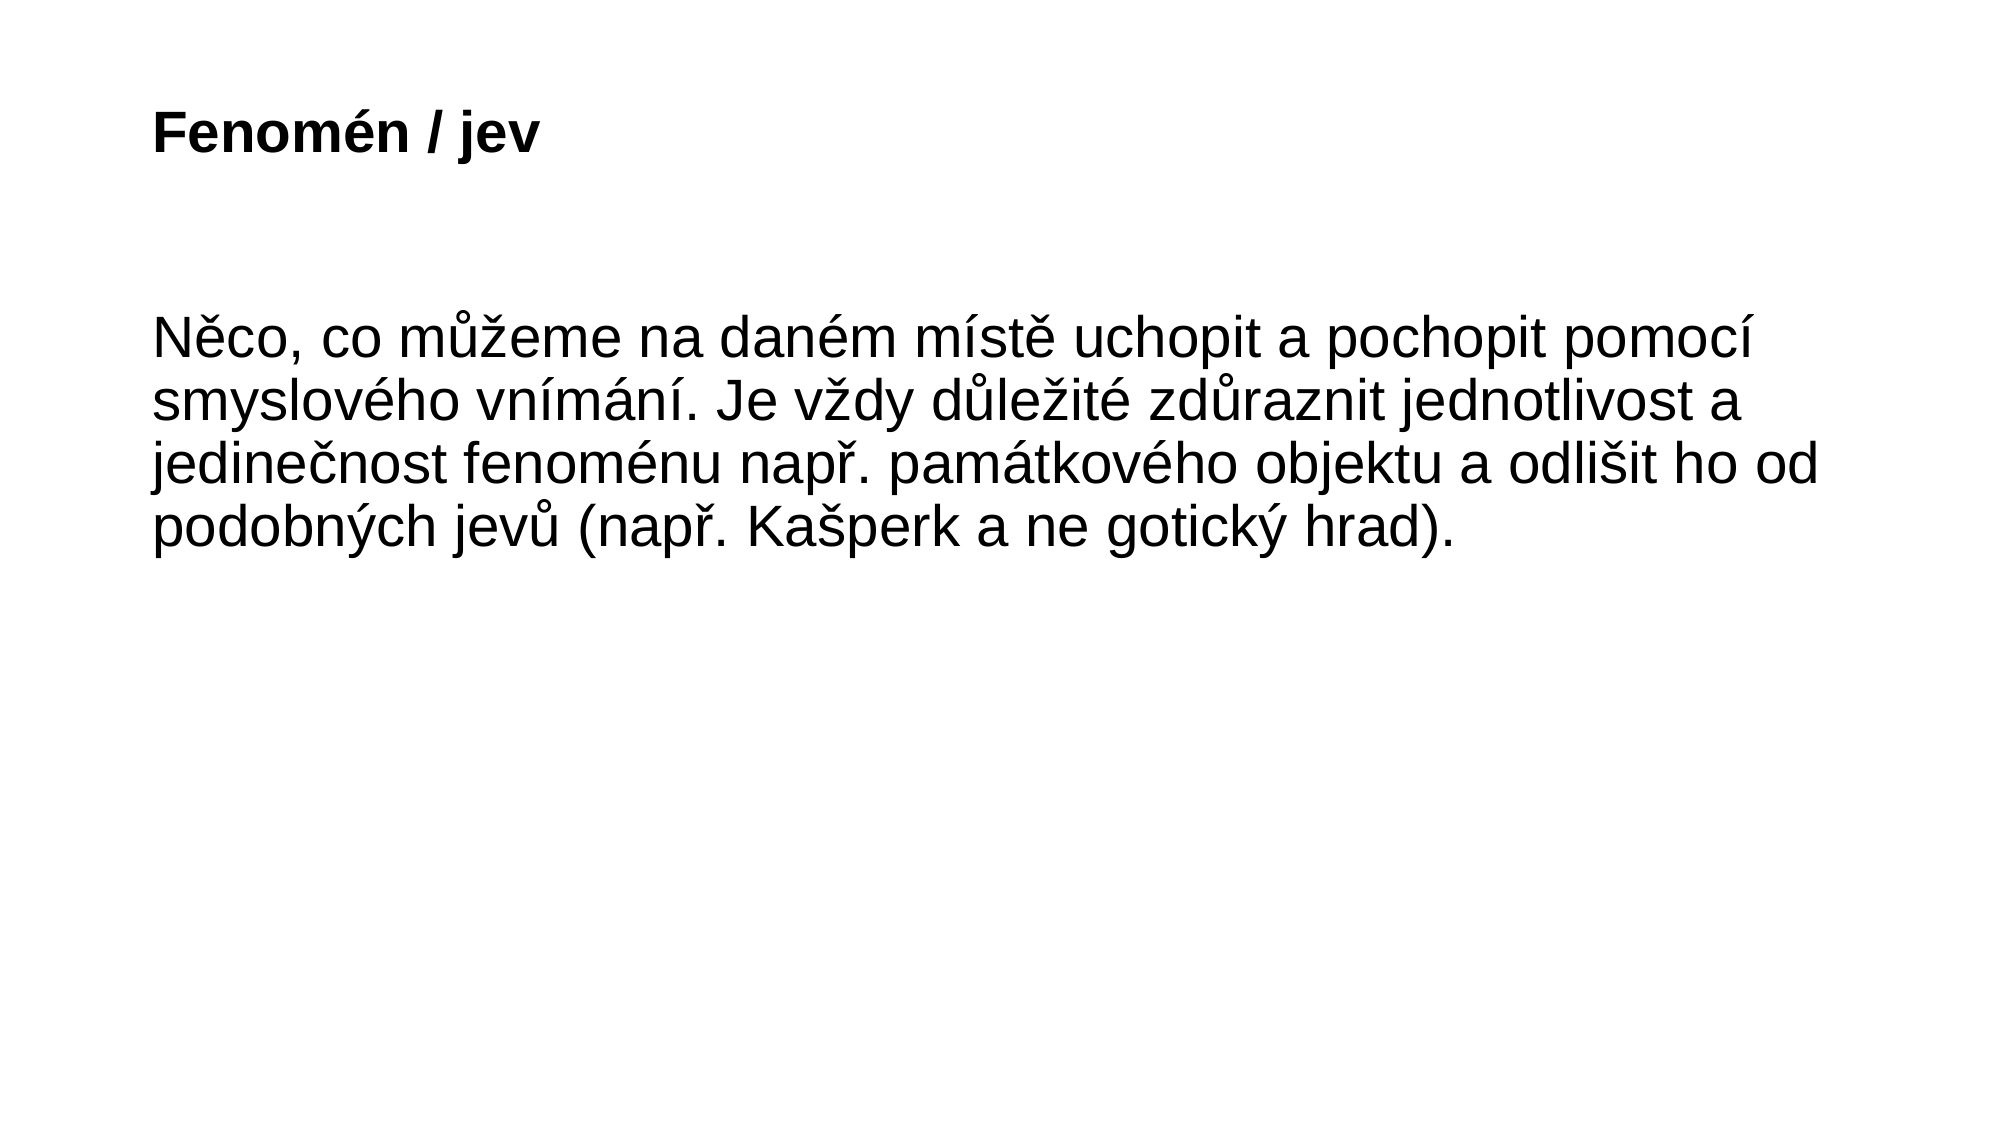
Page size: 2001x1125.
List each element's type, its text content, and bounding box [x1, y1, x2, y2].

list Něco, co můžeme na daném místě uchopit a pochopit pomocí smyslového vnímání. Je vždy důležité zdůraznit jednotlivost a jedinečnost fenoménu např. památkového objektu a odlišit ho od podobných jevů (např. Kašperk a ne gotický hrad). [137, 299, 1863, 1014]
title Fenomén / jev [137, 59, 1863, 278]
